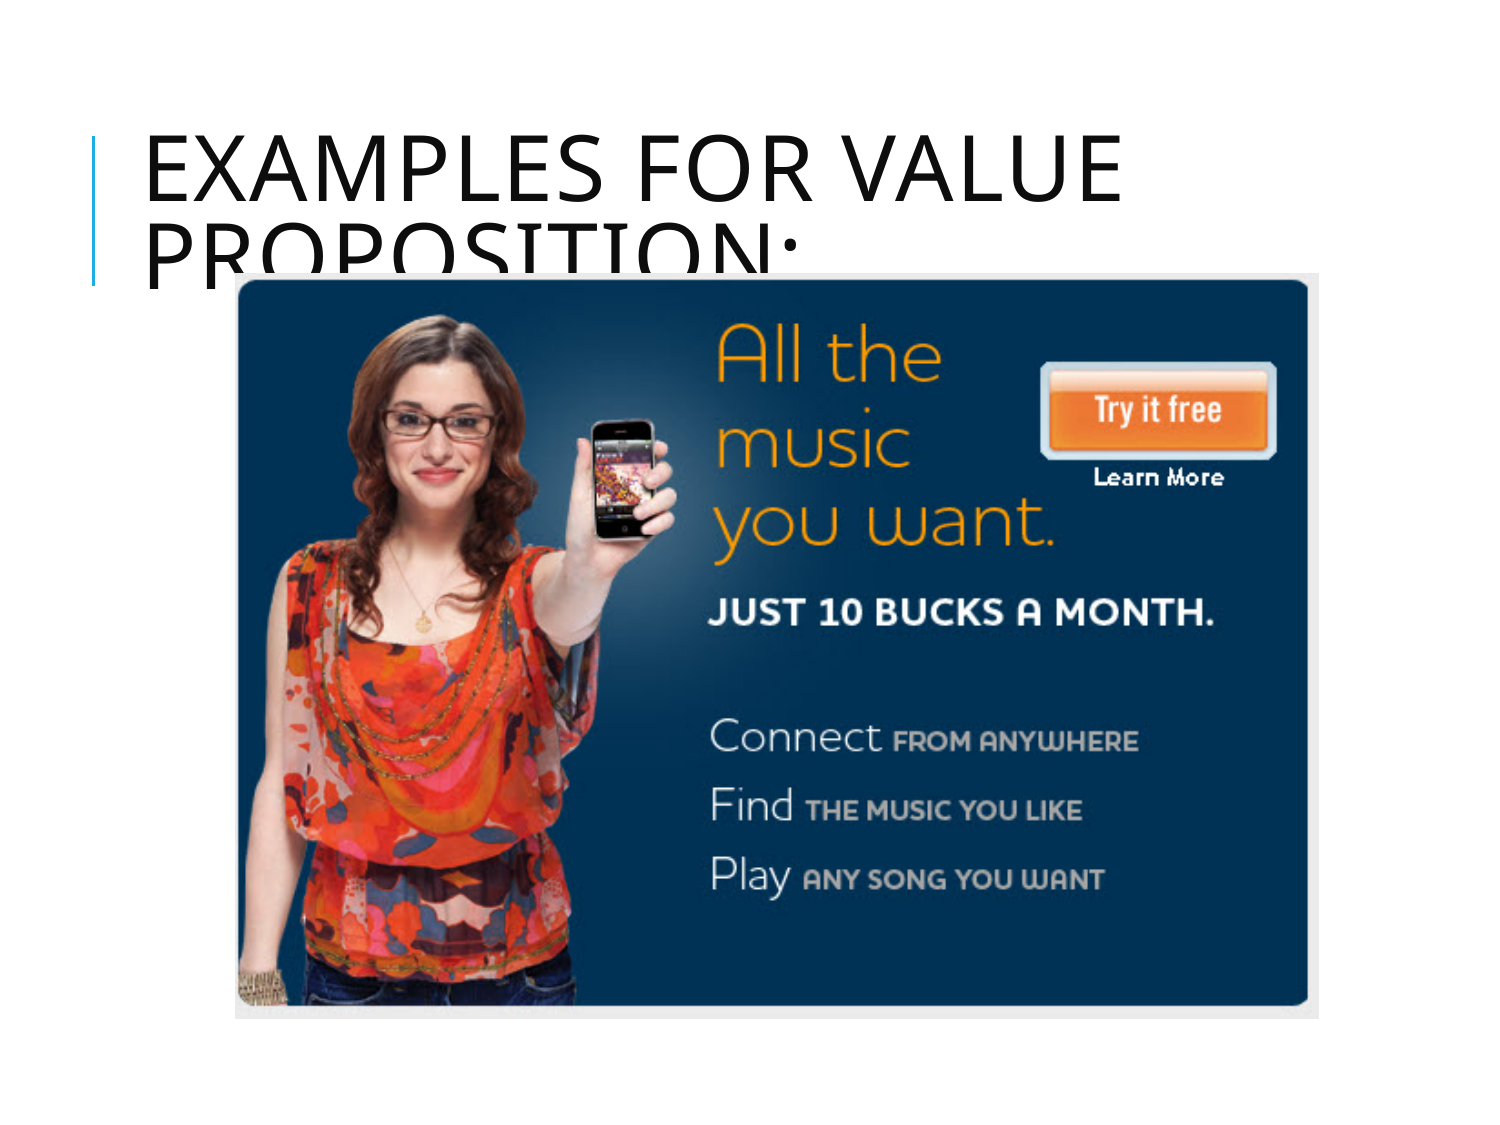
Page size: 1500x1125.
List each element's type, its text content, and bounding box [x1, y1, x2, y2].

title Examples for value proposition: [126, 96, 1322, 342]
picture [234, 273, 1319, 1020]
